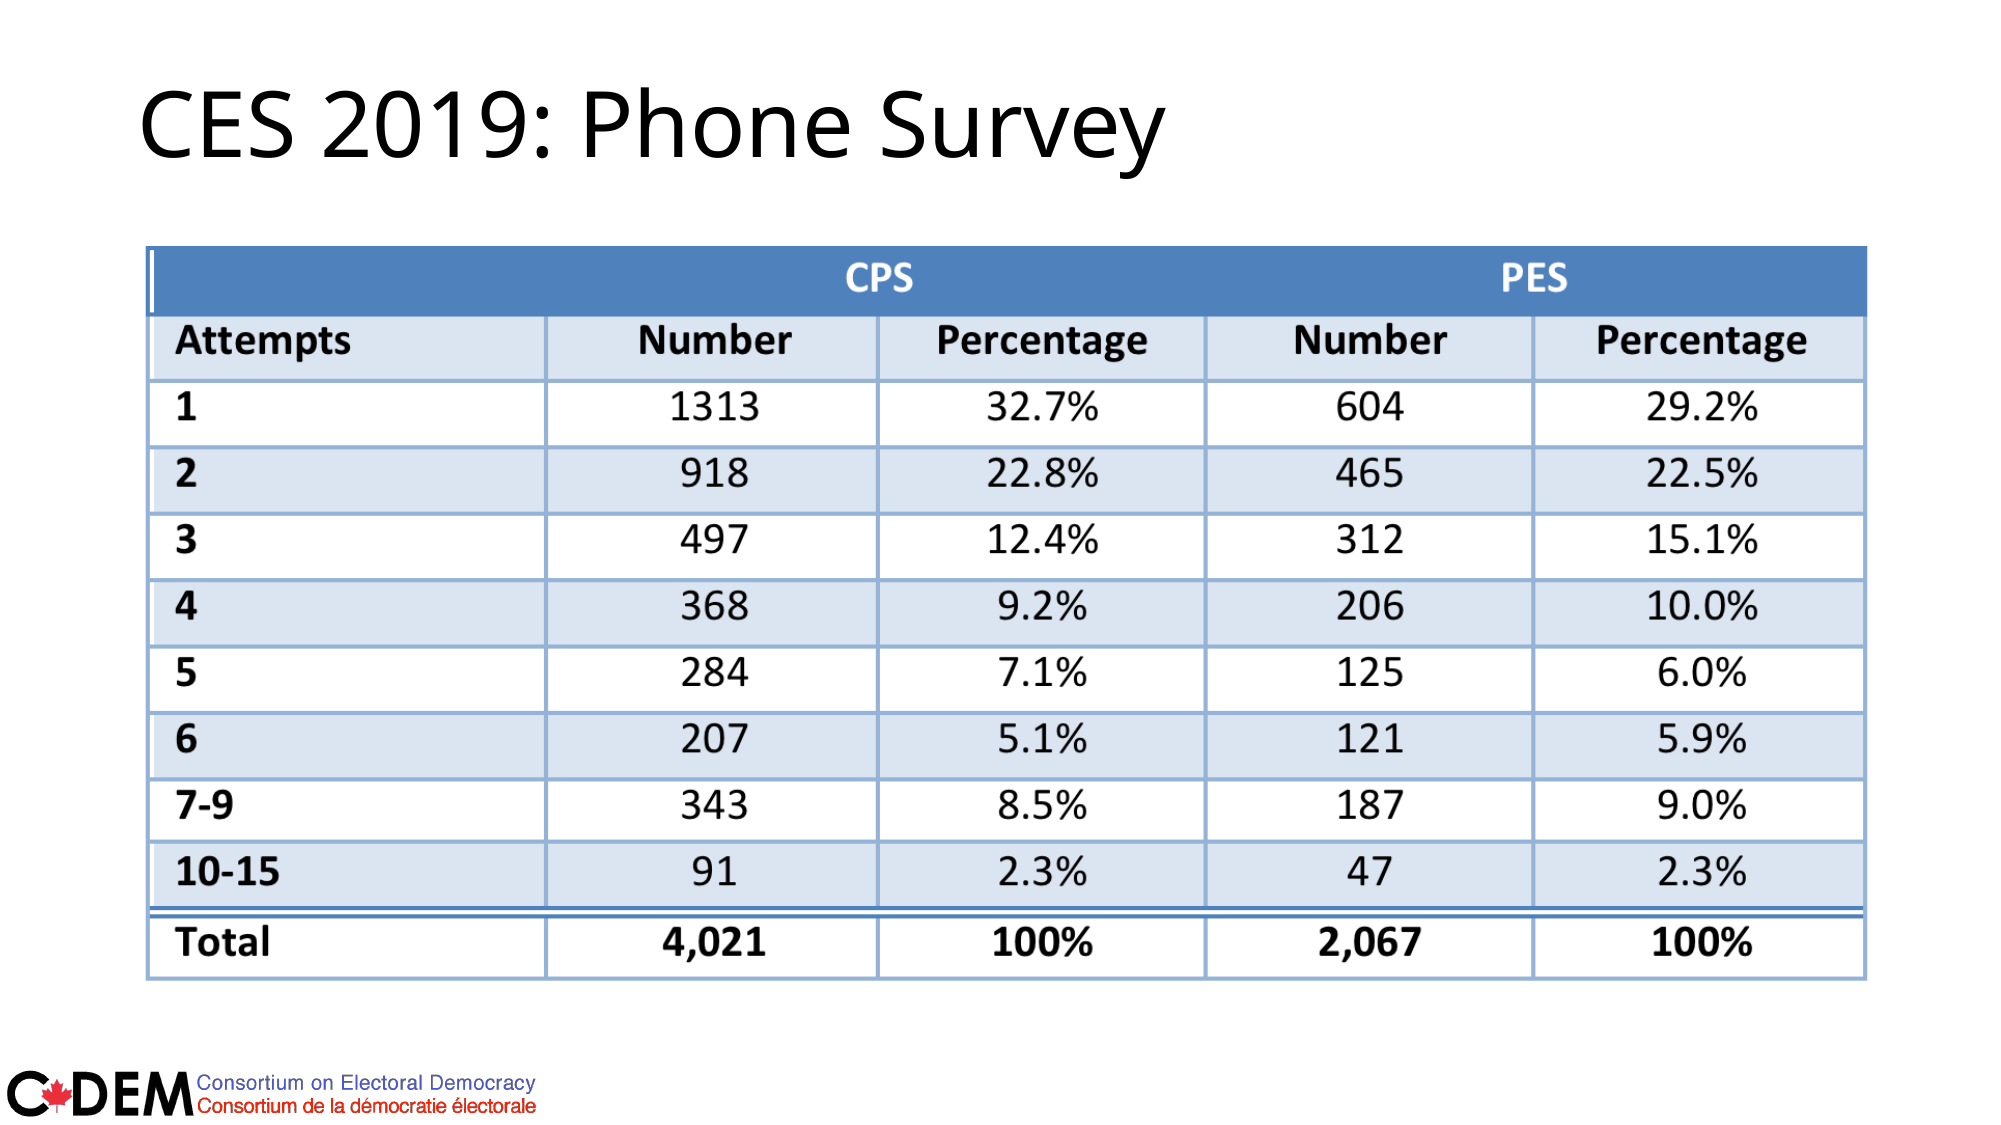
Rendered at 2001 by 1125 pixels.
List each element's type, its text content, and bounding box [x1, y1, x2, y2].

text_box CES 2019: Phone Survey [122, 58, 1851, 184]
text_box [13, 246, 2000, 1043]
picture [0, 1058, 547, 1125]
